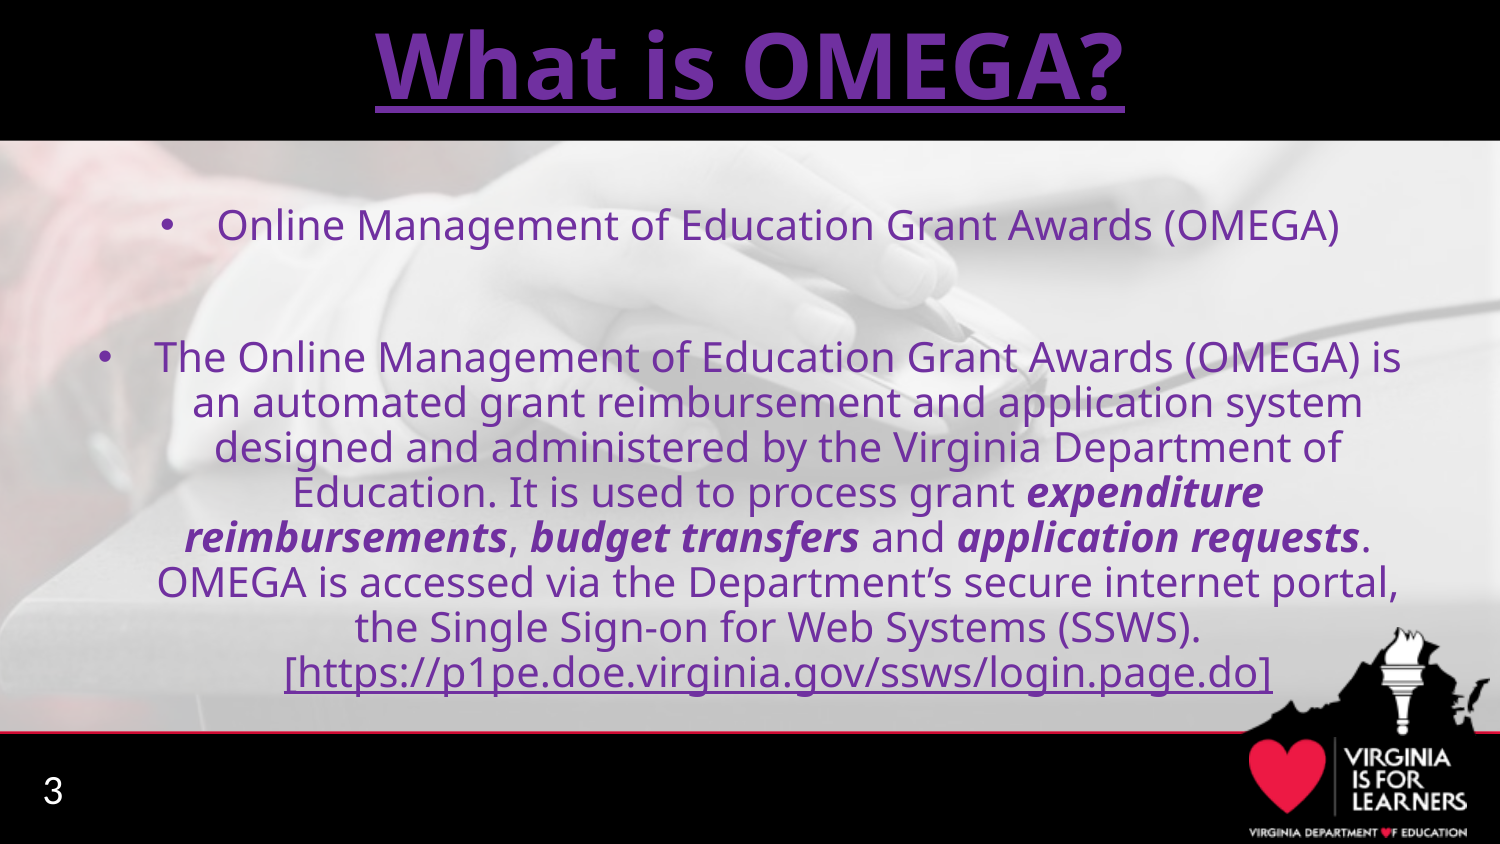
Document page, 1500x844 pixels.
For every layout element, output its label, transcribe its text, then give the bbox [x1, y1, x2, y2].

picture [1240, 627, 1490, 736]
title What is OMEGA? [0, 0, 1500, 141]
picture [1249, 737, 1467, 838]
list Online Management of Education Grant Awards (OMEGA) The Online Management of Education Grant Awards (OMEGA) is an automated grant reimbursement and application system designed and administered by the Virginia Department of Education. It is used to process grant expenditure reimbursements, budget transfers and application requests. OMEGA is accessed via the Department’s secure internet portal, the Single Sign-on for Web Systems (SSWS). [https://p1pe.doe.virginia.gov/ssws/login.page.do] [75, 196, 1425, 710]
